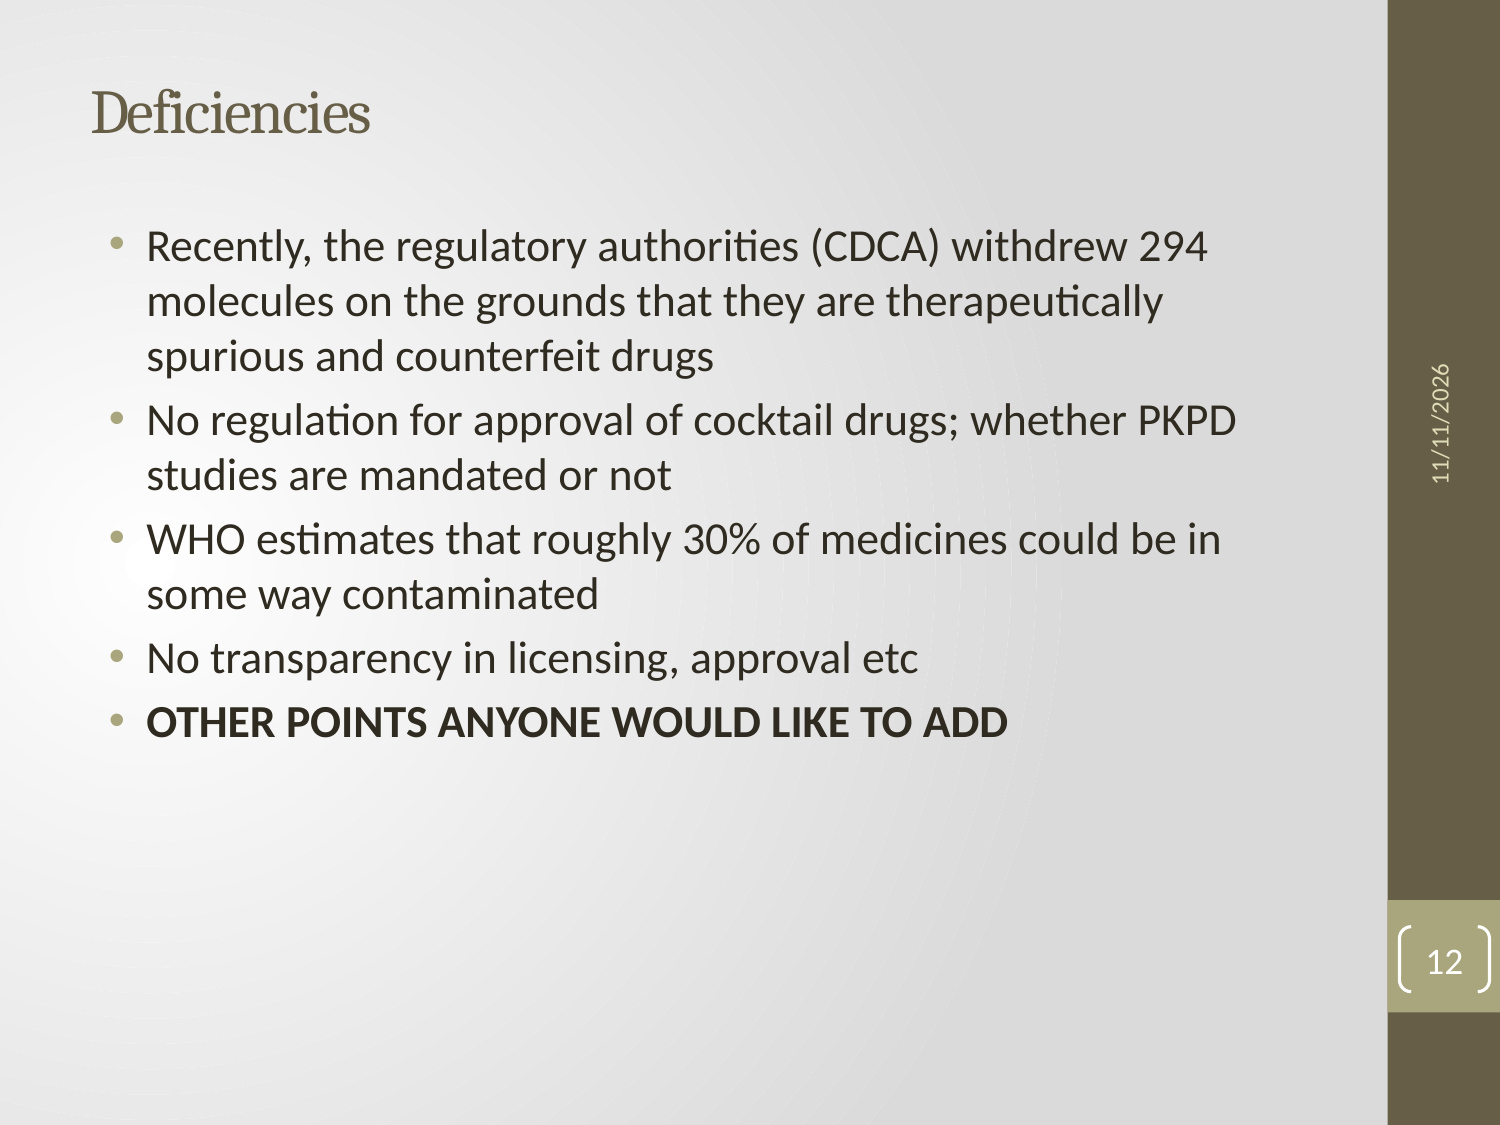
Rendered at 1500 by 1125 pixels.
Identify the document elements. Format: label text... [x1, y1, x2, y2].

list Recently, the regulatory authorities (CDCA) withdrew 294 molecules on the grounds that they are therapeutically spurious and counterfeit drugs No regulation for approval of cocktail drugs; whether PKPD studies are mandated or not WHO estimates that roughly 30% of medicines could be in some way contaminated No transparency in licensing, approval etc OTHER POINTS ANYONE WOULD LIKE TO ADD [75, 208, 1325, 1050]
title Deficiencies [75, 45, 1325, 173]
slide_number 12 [1397, 925, 1492, 994]
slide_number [1408, 100, 1469, 501]
